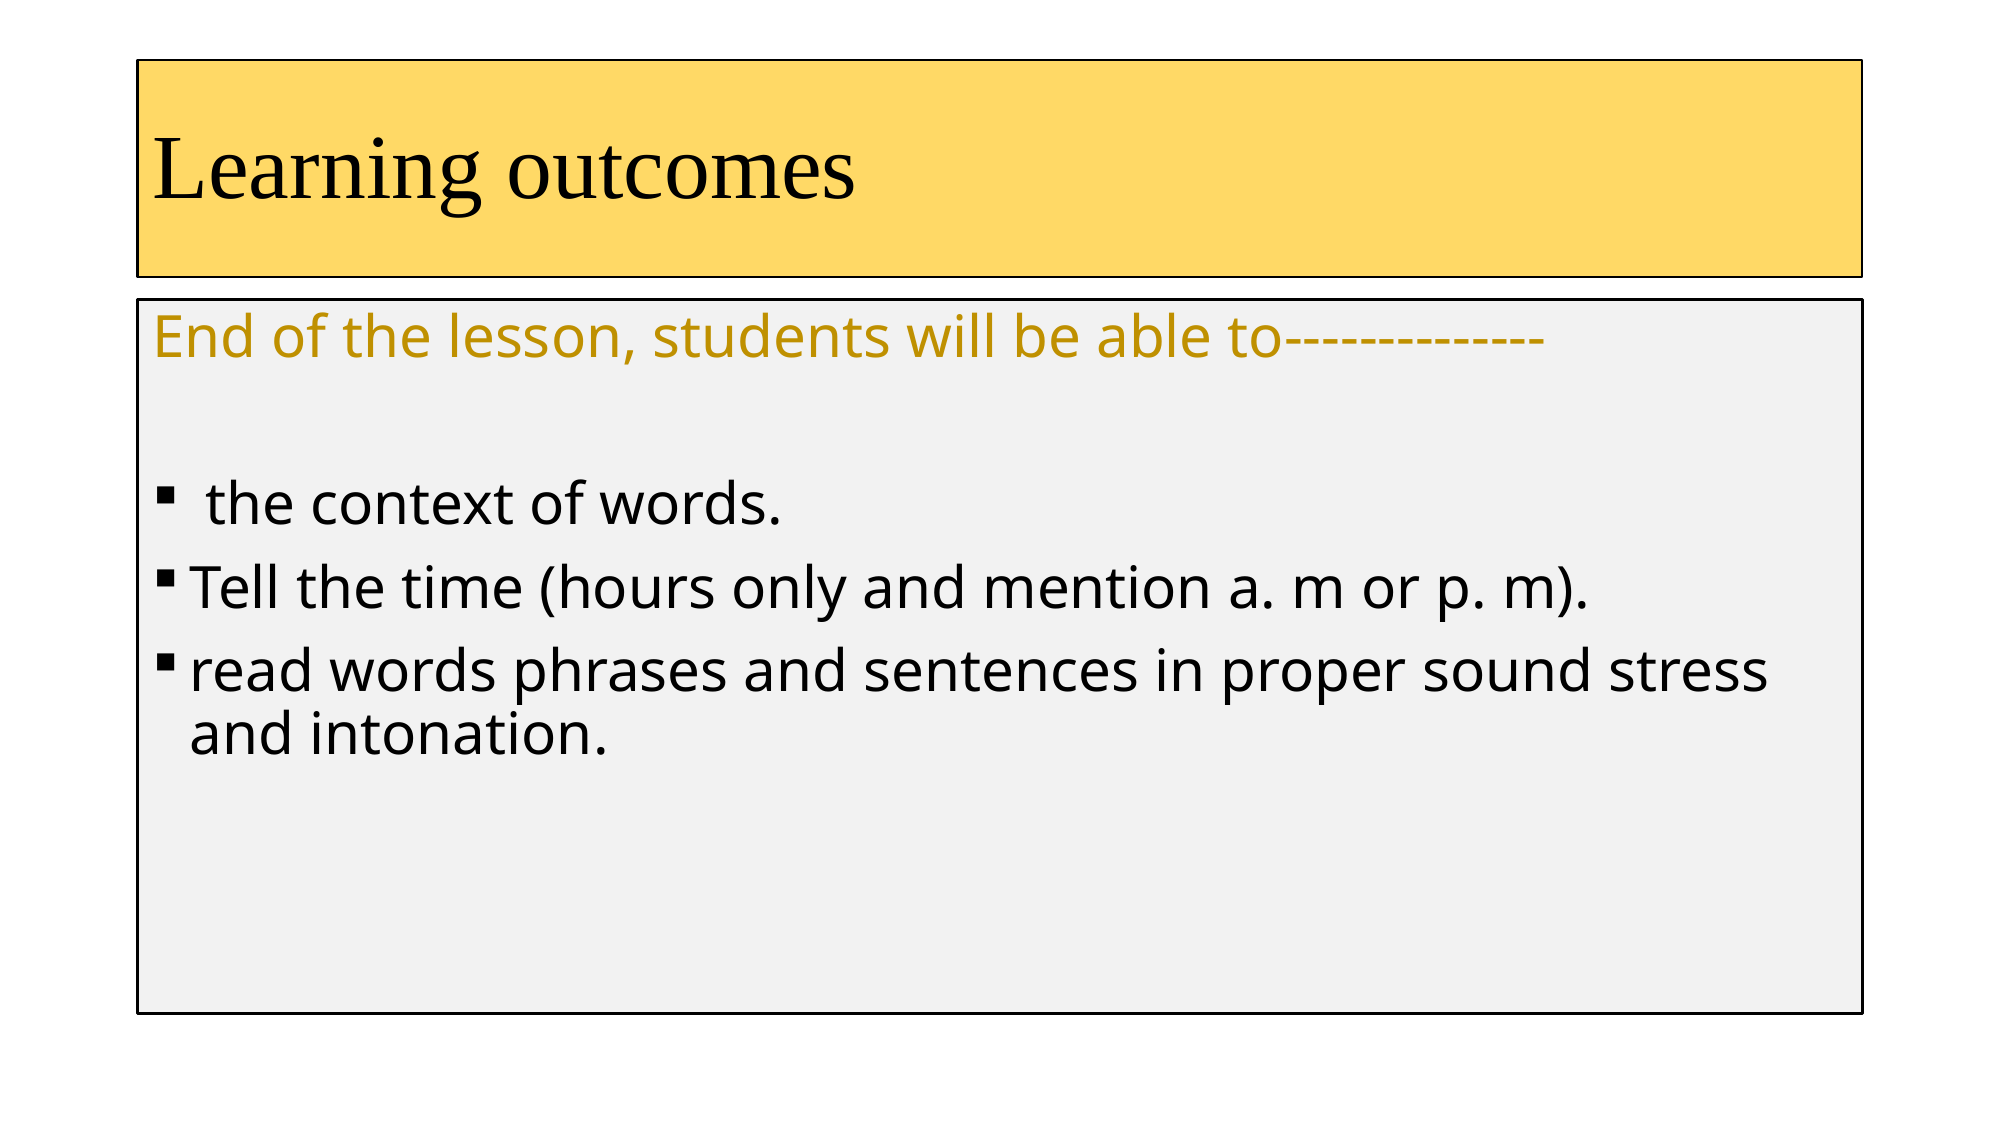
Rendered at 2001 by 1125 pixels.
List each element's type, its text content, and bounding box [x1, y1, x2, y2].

list End of the lesson, students will be able to-------------- the context of words. Tell the time (hours only and mention a. m or p. m). read words phrases and sentences in proper sound stress and intonation. [137, 299, 1863, 1014]
title Learning outcomes [137, 59, 1863, 278]
